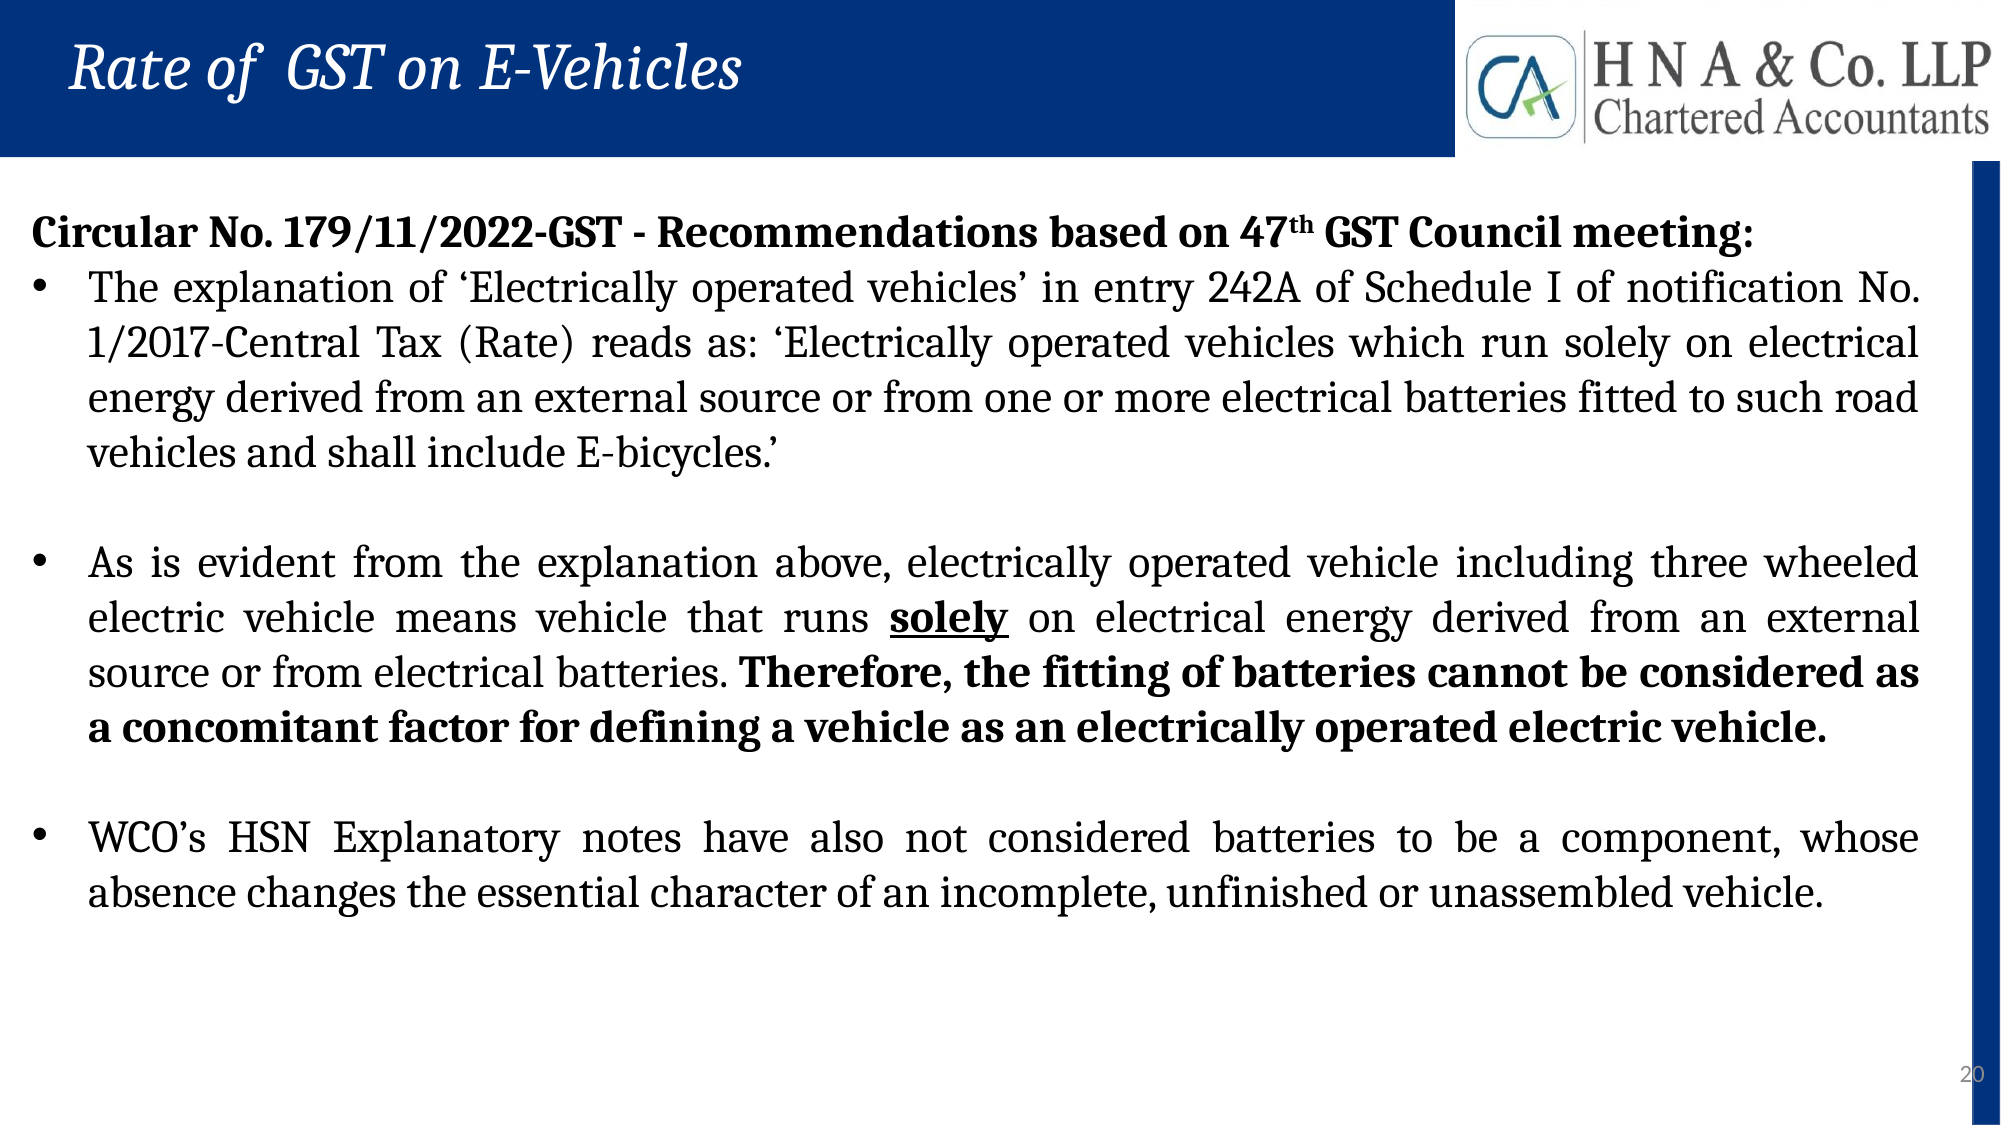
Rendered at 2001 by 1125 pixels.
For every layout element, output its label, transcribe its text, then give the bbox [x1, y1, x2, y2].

list Rate of GST on E-Vehicles [53, 24, 1433, 121]
slide_number 20 [1550, 1042, 2000, 1103]
text_box Circular No. 179/11/2022-GST - Recommendations based on 47th GST Council meeting: The explanation of ‘Electrically operated vehicles’ in entry 242A of Schedule I of notification No. 1/2017-Central Tax (Rate) reads as: ‘Electrically operated vehicles which run solely on electrical energy derived from an external source or from one or more electrical batteries fitted to such road vehicles and shall include E-bicycles.’ As is evident from the explanation above, electrically operated vehicle including three wheeled electric vehicle means vehicle that runs solely on electrical energy derived from an external source or from electrical batteries. Therefore, the fitting of batteries cannot be considered as a concomitant factor for defining a vehicle as an electrically operated electric vehicle. WCO’s HSN Explanatory notes have also not considered batteries to be a component, whose absence changes the essential character of an incomplete, unfinished or unassembled vehicle. [17, 194, 1936, 924]
picture [1455, 0, 2001, 161]
